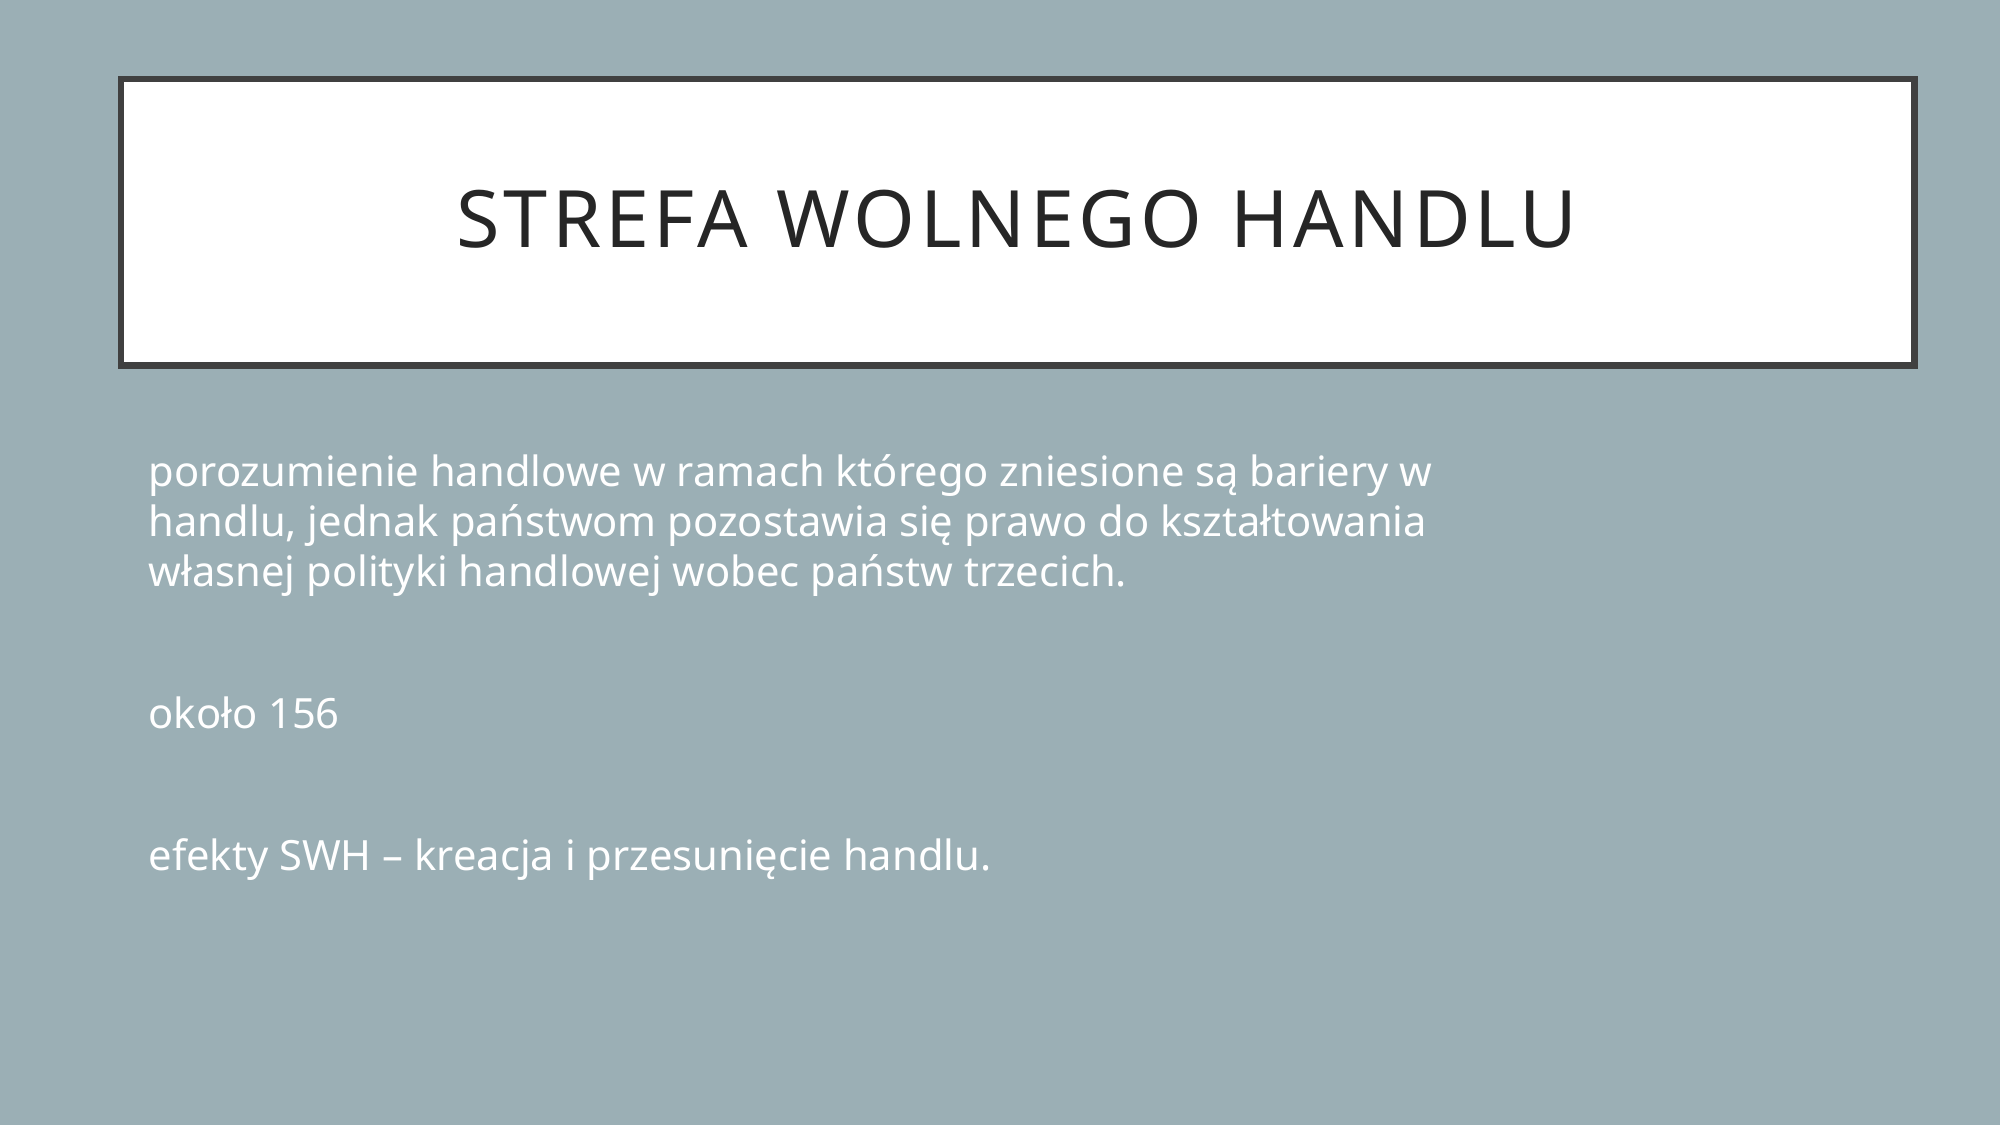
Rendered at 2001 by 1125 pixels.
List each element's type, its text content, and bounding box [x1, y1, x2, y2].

subtitle porozumienie handlowe w ramach którego zniesione są bariery w handlu, jednak państwom pozostawia się prawo do kształtowania własnej polityki handlowej wobec państw trzecich. około 156 efekty SWH – kreacja i przesunięcie handlu. [133, 436, 1558, 918]
title Strefa wolnego handlu [118, 76, 1918, 369]
